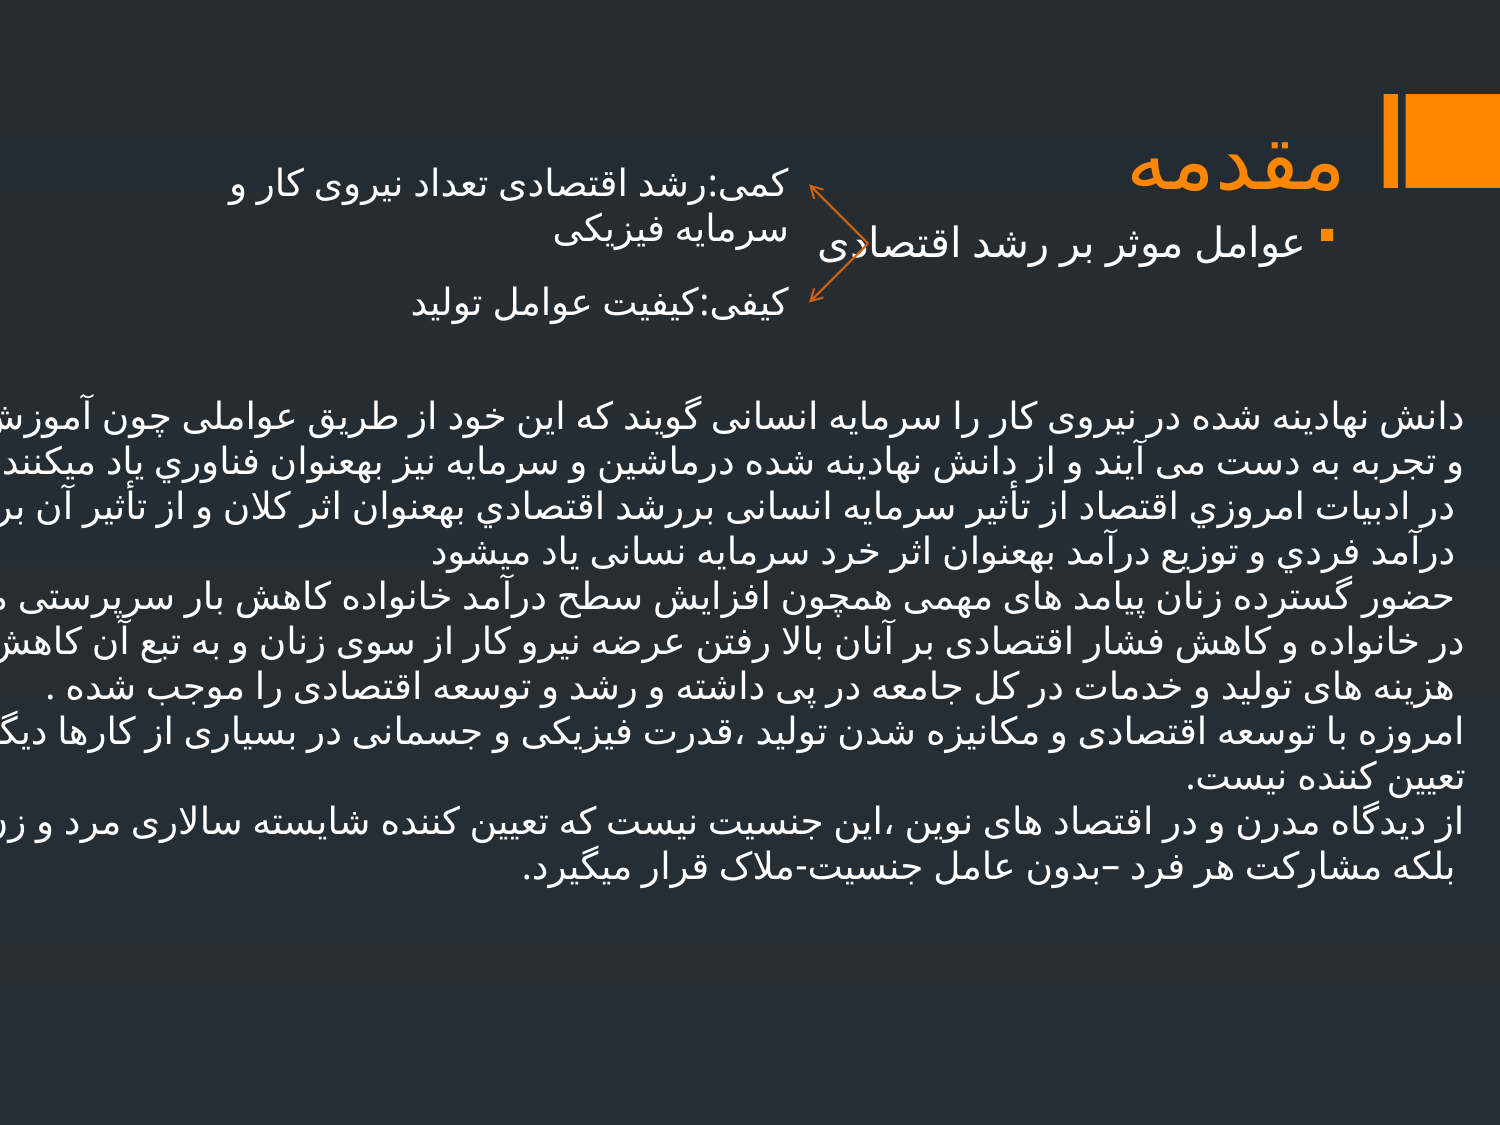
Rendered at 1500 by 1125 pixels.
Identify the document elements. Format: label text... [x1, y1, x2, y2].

text_box کمی:رشد اقتصادی تعداد نیروی کار و سرمایه فیزیکی [93, 151, 804, 257]
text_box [808, 242, 869, 304]
list عوامل موثر بر رشد اقتصادی [159, 207, 1360, 350]
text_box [808, 183, 869, 242]
title مقدمه [160, 24, 1361, 214]
text_box دانش نهادینه شده در نیروی کار را سرمایه انسانی گویند که این خود از طریق عواملی چون آموزش و تجربه به دست می آیند و از دانش نهادینه شده درماشین و سرمایه نیز بهعنوان فناوري یاد میکنند . در ادبیات امروزي اقتصاد از تأثیر سرمایه انسانی بررشد اقتصادي بهعنوان اثر کلان و از تأثیر آن بر درآمد فردي و توزیع درآمد بهعنوان اثر خرد سرمایه نسانی یاد میشود حضور گسترده زنان پیامد های مهمی همچون افزایش سطح درآمد خانواده کاهش بار سرپرستی مردان در خانواده و کاهش فشار اقتصادی بر آنان بالا رفتن عرضه نیرو کار از سوی زنان و به تبع آن کاهش هزینه های تولید و خدمات در کل جامعه در پی داشته و رشد و توسعه اقتصادی را موجب شده . امروزه با توسعه اقتصادی و مکانیزه شدن تولید ،قدرت فیزیکی و جسمانی در بسیاری از کارها دیگر عامل تعیین کننده نیست. از دیدگاه مدرن و در اقتصاد های نوین ،این جنسیت نیست که تعیین کننده شایسته سالاری مرد و زن است بلکه مشارکت هر فرد –بدون عامل جنسیت-ملاک قرار میگیرد. [0, 384, 1481, 894]
text_box کیفی:کیفیت عوامل تولید [112, 270, 804, 331]
